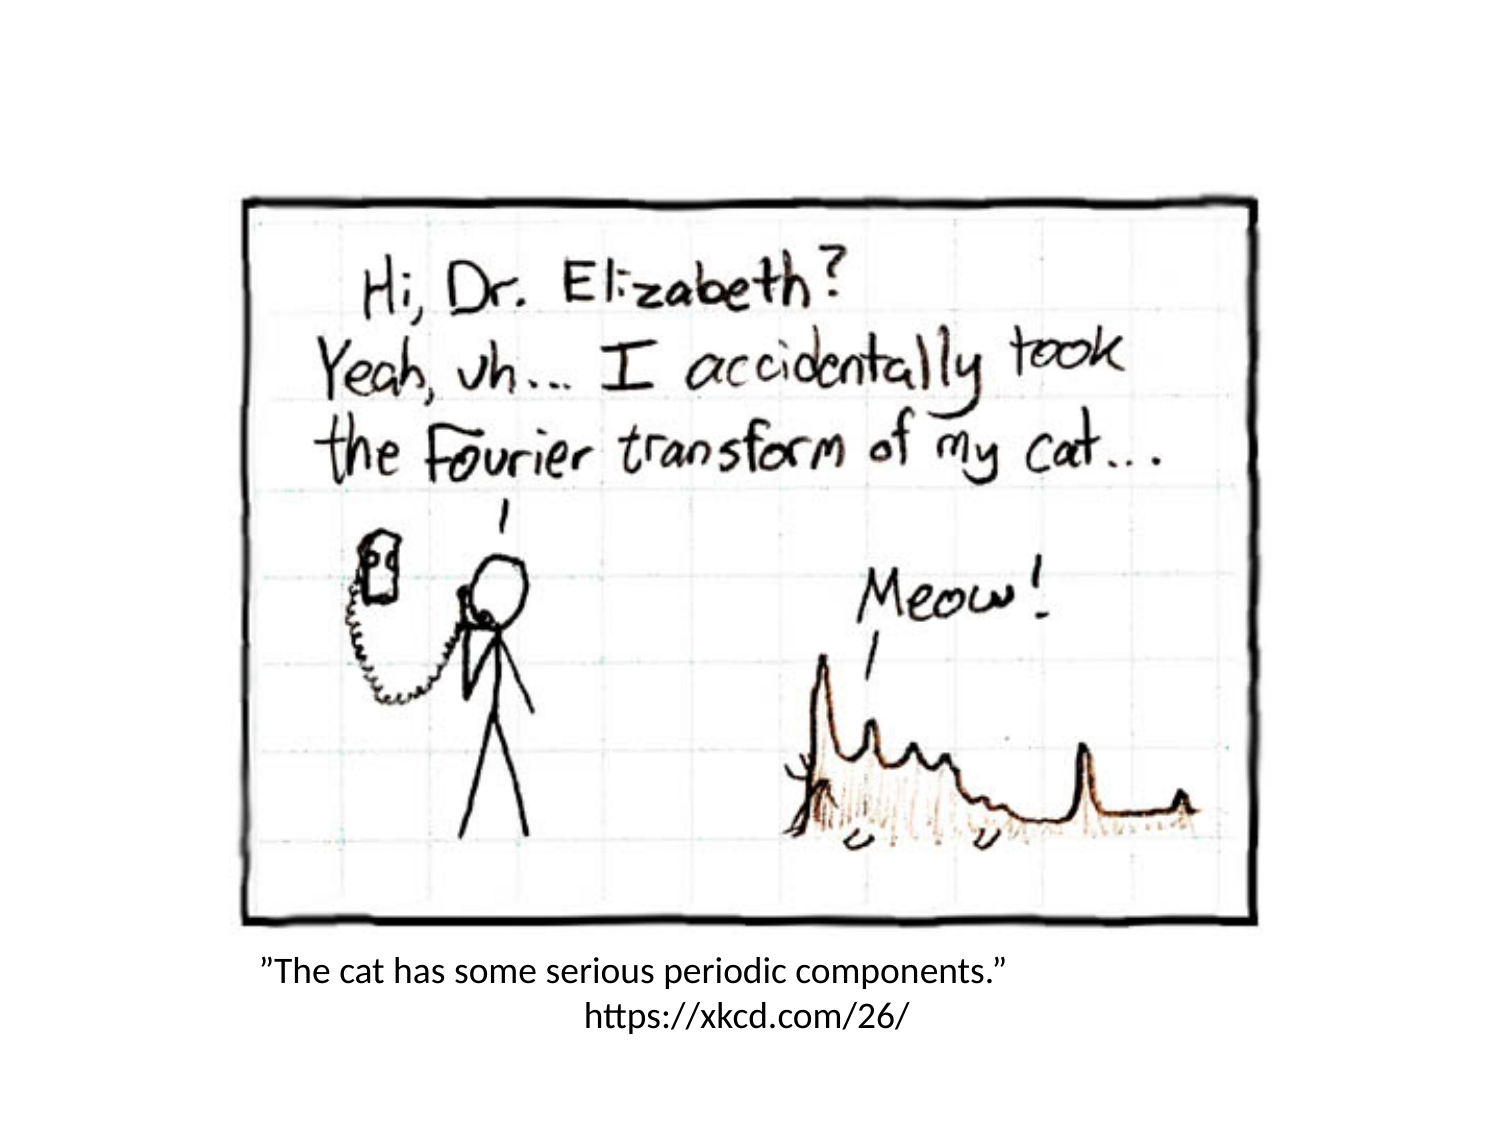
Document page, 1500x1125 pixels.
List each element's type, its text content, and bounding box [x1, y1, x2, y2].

text_box ”The cat has some serious periodic components.” [243, 939, 1251, 999]
text_box https://xkcd.com/26/ [569, 984, 925, 1044]
picture [229, 186, 1271, 939]
